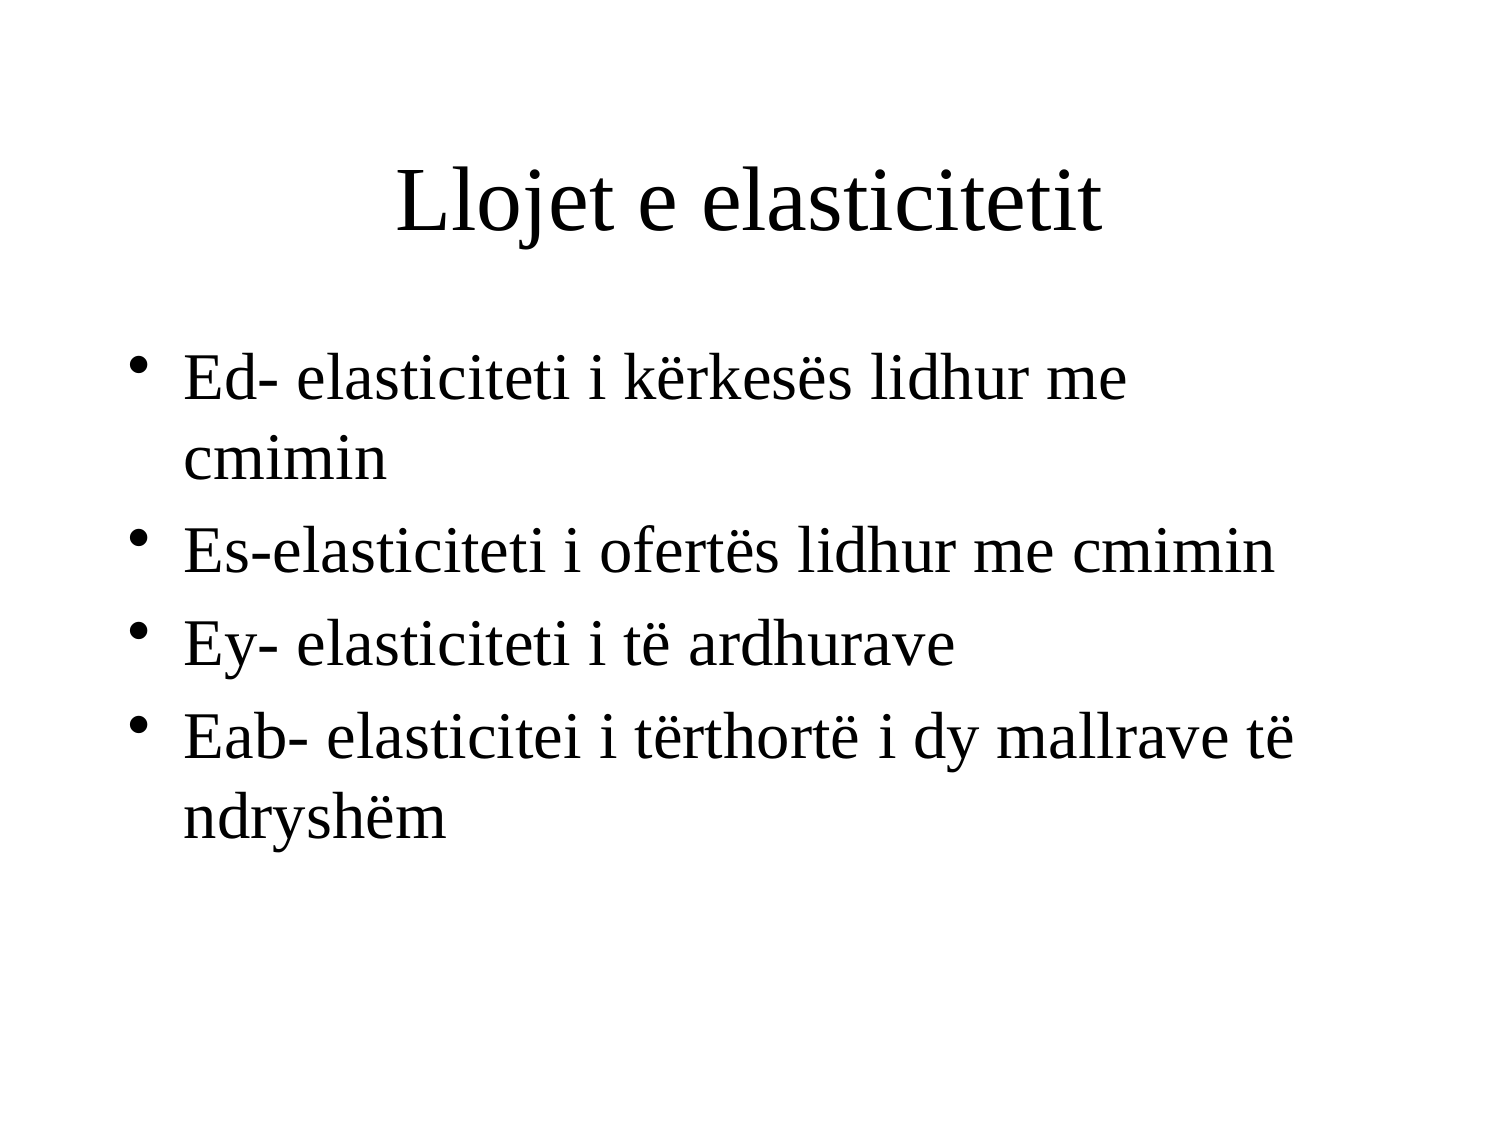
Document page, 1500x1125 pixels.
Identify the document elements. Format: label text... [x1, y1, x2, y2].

title Llojet e elasticitetit [112, 99, 1388, 288]
list Ed- elasticiteti i kërkesës lidhur me cmimin Es-elasticiteti i ofertës lidhur me cmimin Ey- elasticiteti i të ardhurave Eab- elasticitei i tërthortë i dy mallrave të ndryshëm [112, 324, 1326, 1001]
